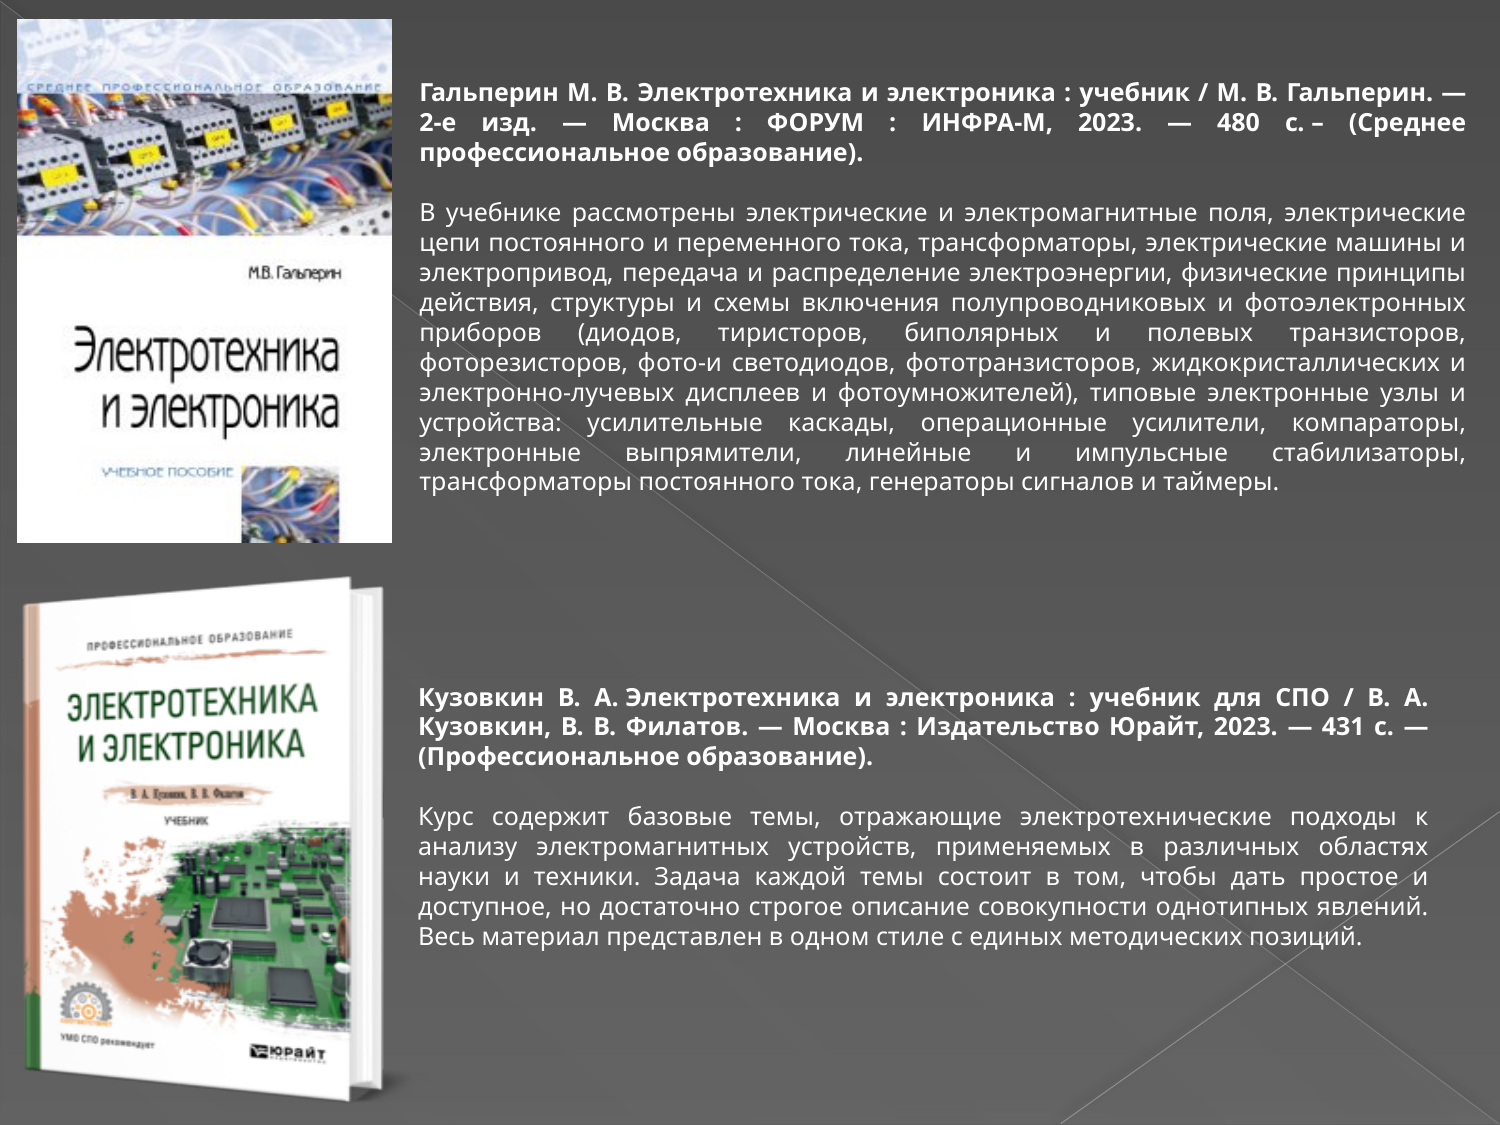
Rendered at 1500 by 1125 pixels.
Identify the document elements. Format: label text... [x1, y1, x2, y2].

text_box Гальперин М. В. Электротехника и электроника : учебник / М. В. Гальперин. — 2-е изд. — Москва : ФОРУМ : ИНФРА-М, 2023. — 480 с. – (Среднее профессиональное образование). В учебнике рассмотрены электрические и электромагнитные поля, электрические цепи постоянного и переменного тока, трансформаторы, электрические машины и электропривод, передача и распределение электроэнергии, физические принципы действия, структуры и схемы включения полупроводниковых и фотоэлектронных приборов (диодов, тиристоров, биполярных и полевых транзисторов, фоторезисторов, фото-и светодиодов, фототранзисторов, жидкокристаллических и электронно-лучевых дисплеев и фотоумножителей), типовые электронные узлы и устройства: усилительные каскады, операционные усилители, компараторы, электронные выпрямители, линейные и импульсные стабилизаторы, трансформаторы постоянного тока, генераторы сигналов и таймеры. [404, 69, 1483, 549]
text_box Кузовкин В. А. Электротехника и электроника : учебник для СПО / В. А. Кузовкин, В. В. Филатов. — Москва : Издательство Юрайт, 2023. — 431 с. — (Профессиональное образование). Курс содержит базовые темы, отражающие электротехнические подходы к анализу электромагнитных устройств, применяемых в различных областях науки и техники. Задача каждой темы состоит в том, чтобы дать простое и доступное, но достаточно строгое описание совокупности однотипных явлений. Весь материал представлен в одном стиле с единых методических позиций. [433, 673, 1445, 958]
picture [0, 18, 430, 1125]
